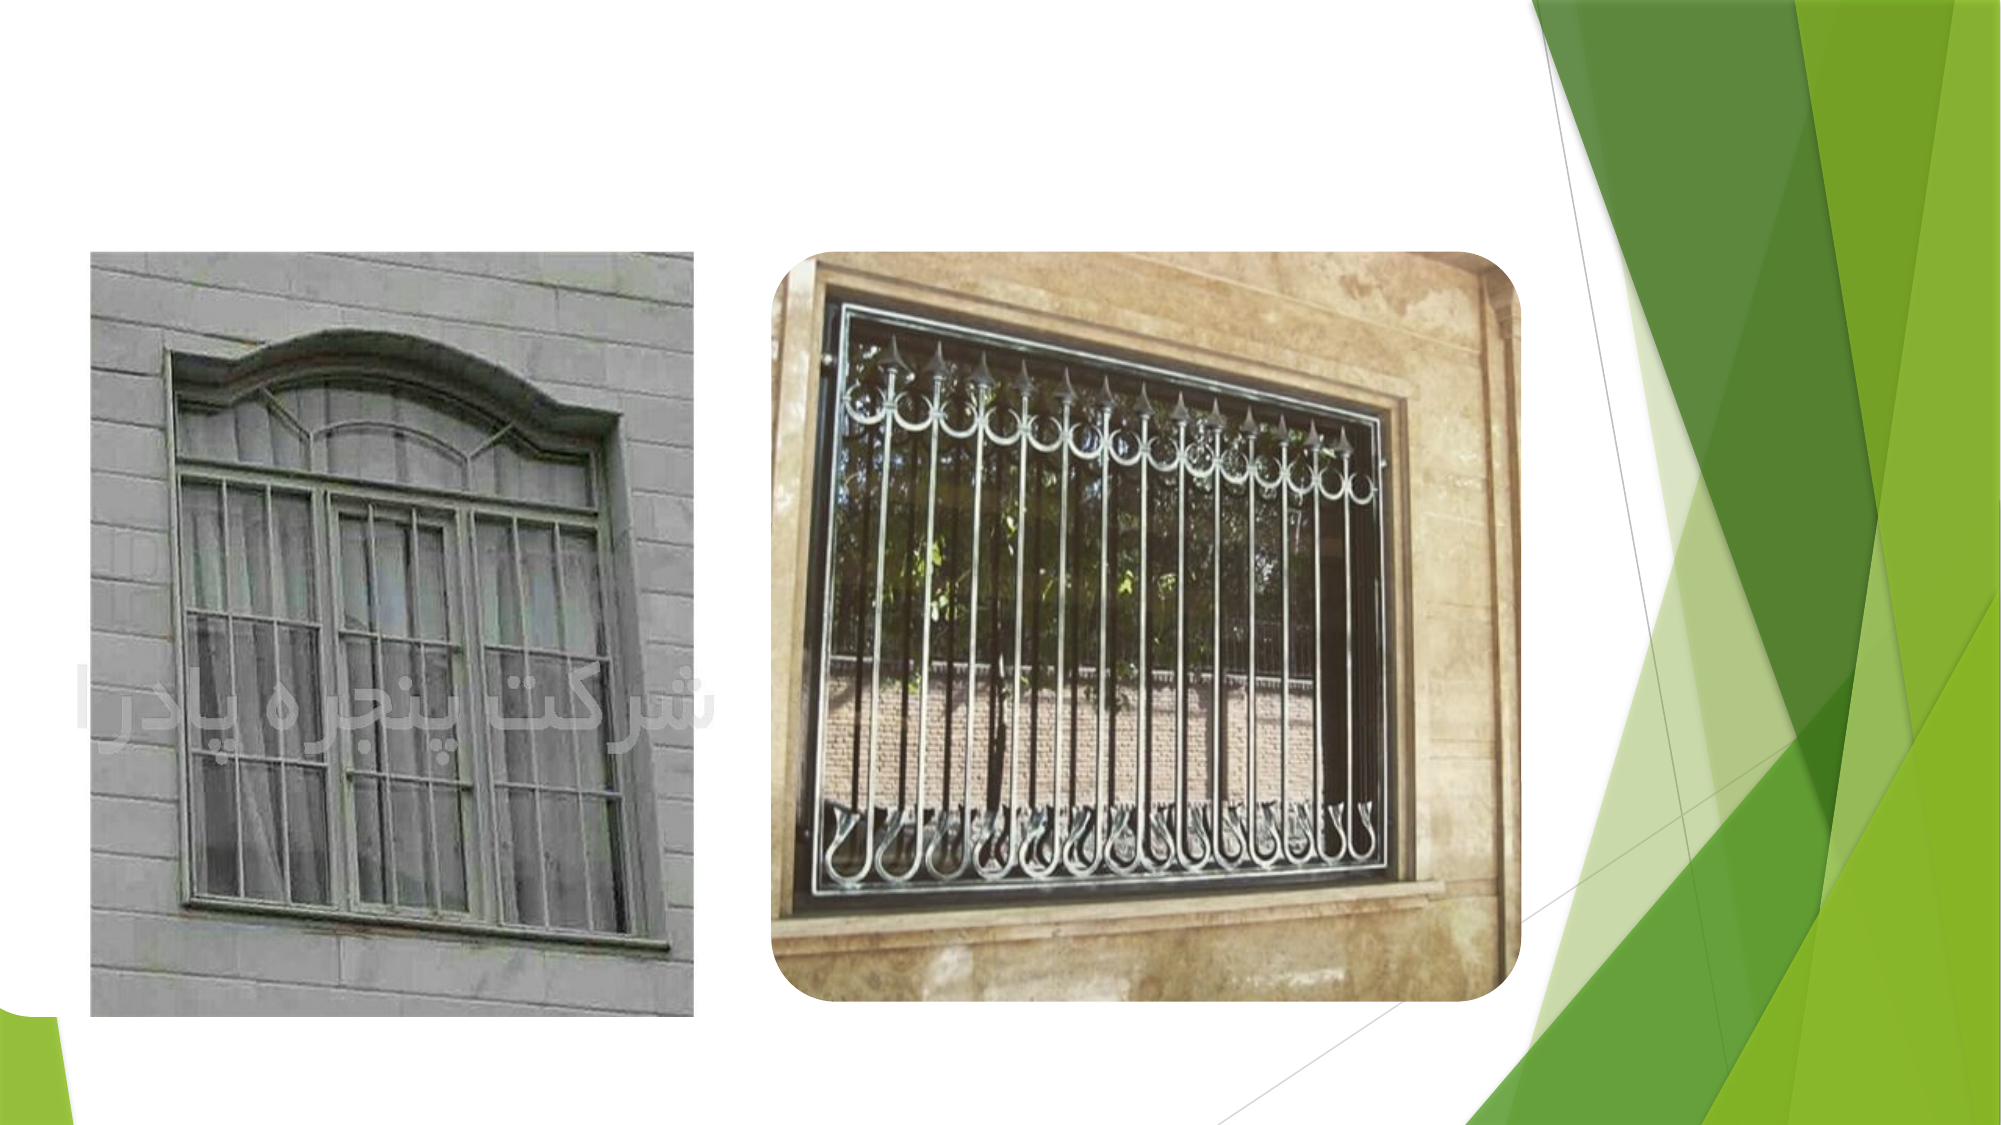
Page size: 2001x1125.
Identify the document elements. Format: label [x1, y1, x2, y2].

picture [770, 251, 1522, 1003]
list [0, 251, 817, 1018]
